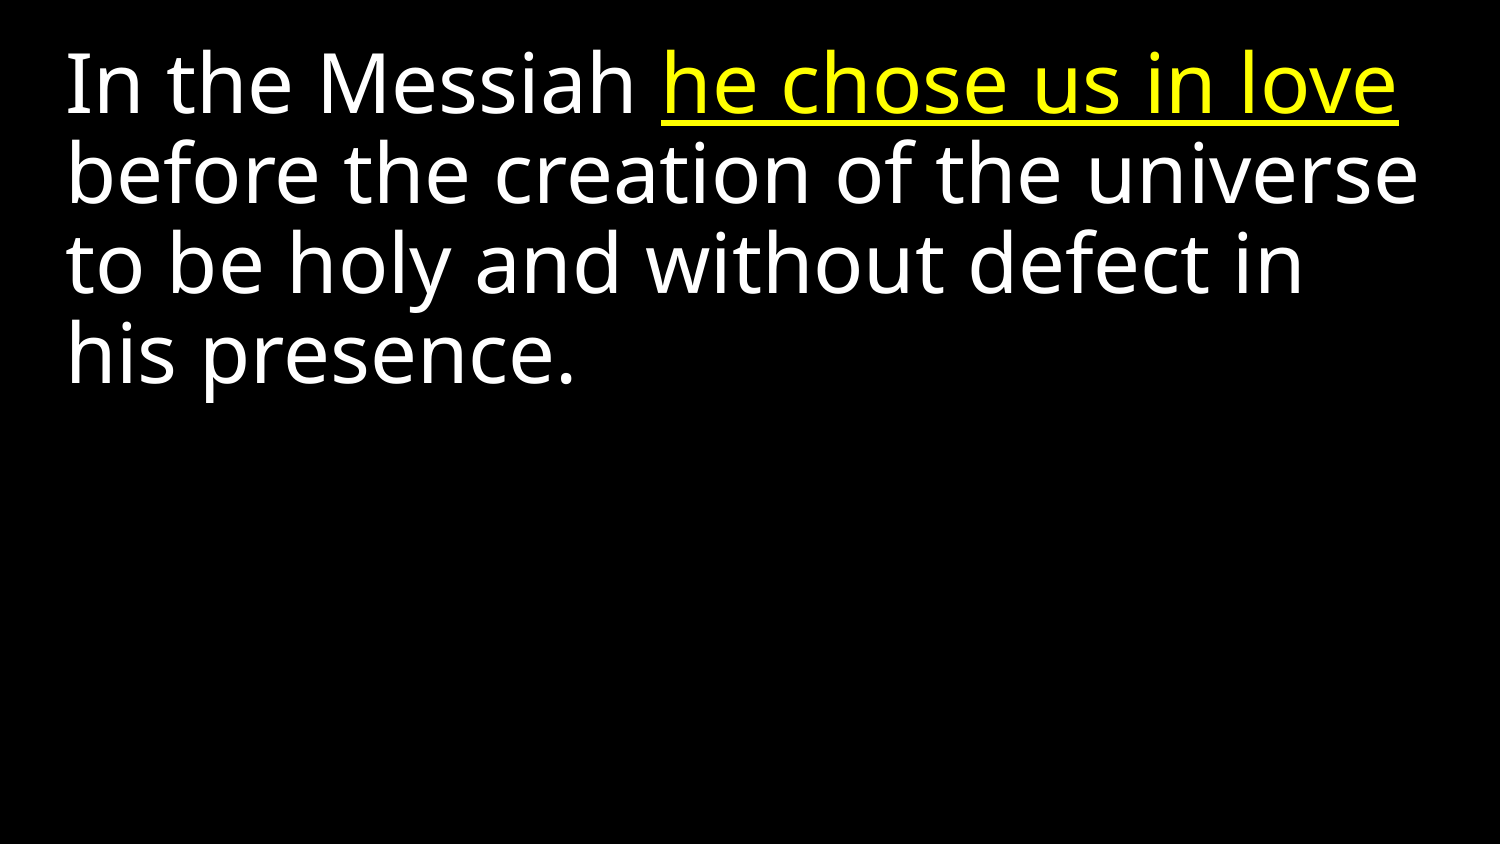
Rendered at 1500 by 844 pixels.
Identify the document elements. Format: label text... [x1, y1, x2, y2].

subtitle In the Messiah he chose us in love before the creation of the universe to be holy and without defect in his presence. [50, 34, 1450, 797]
